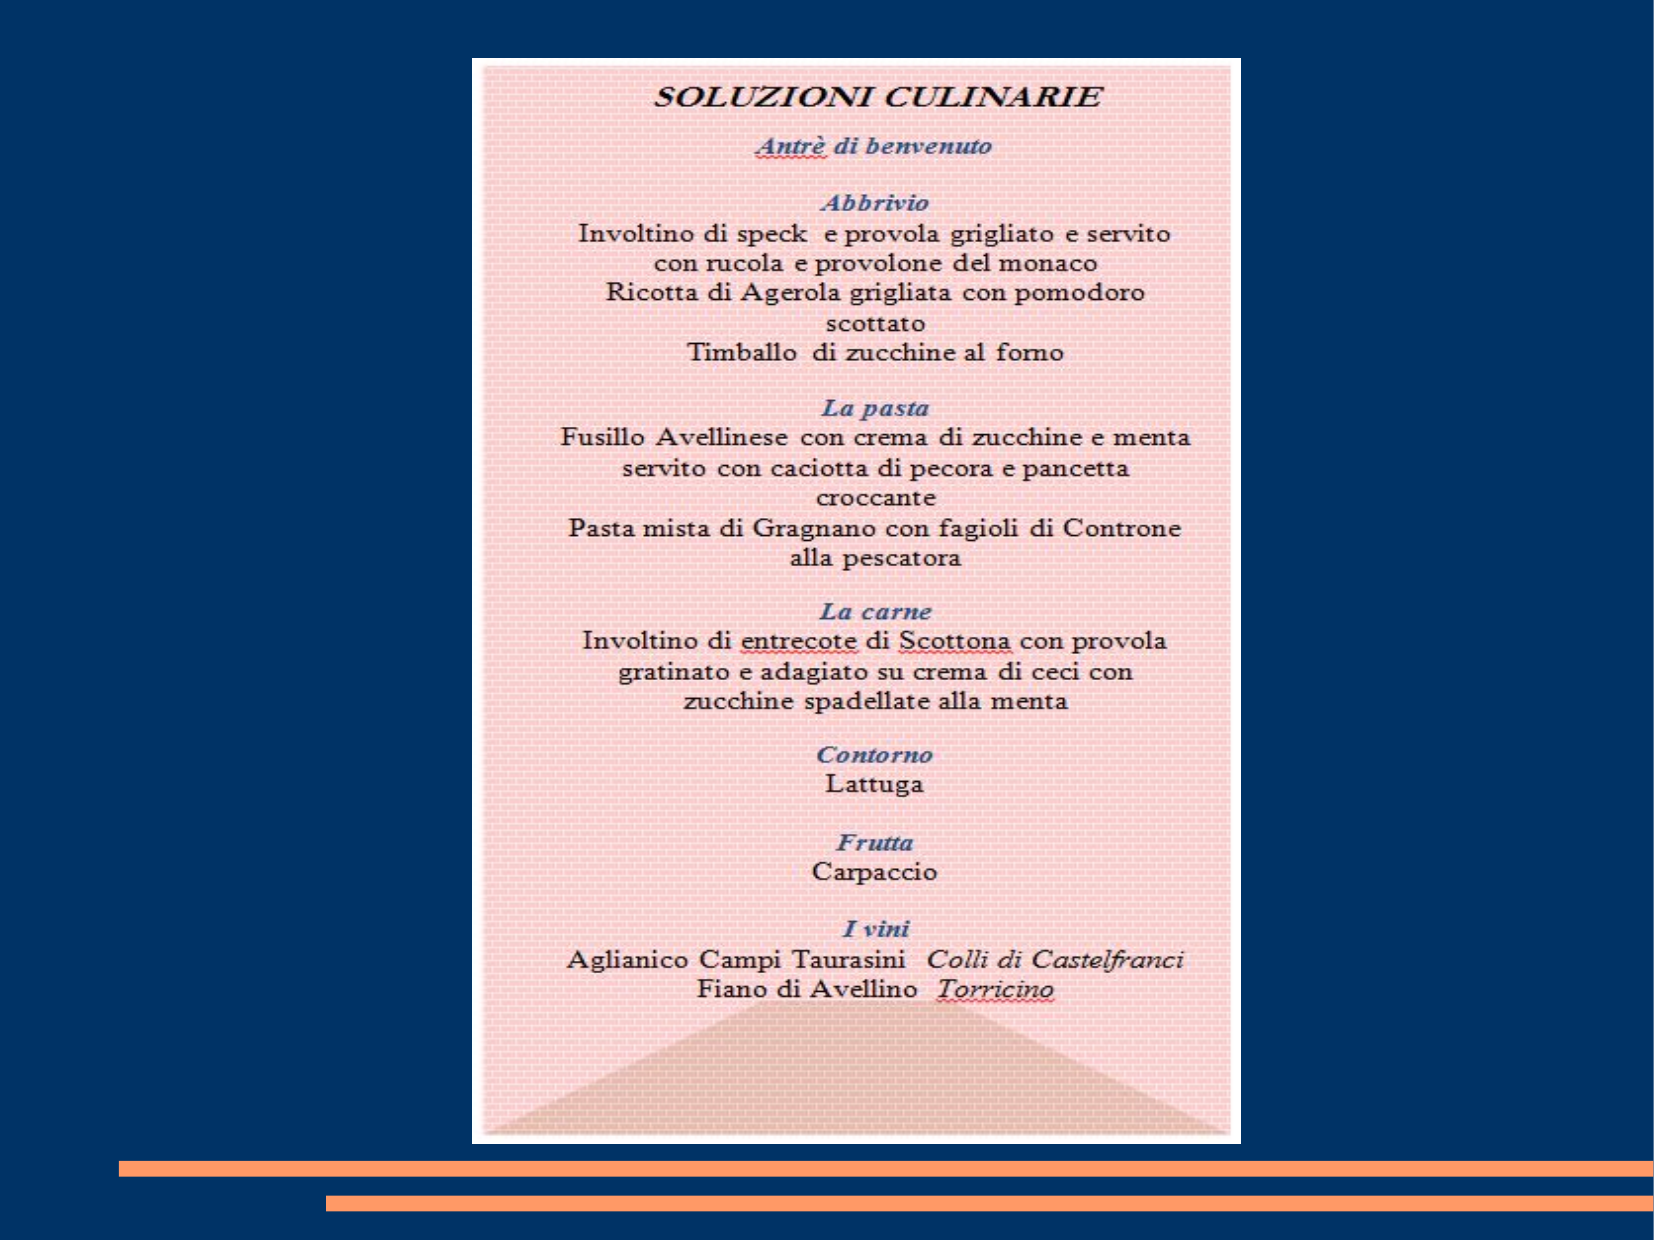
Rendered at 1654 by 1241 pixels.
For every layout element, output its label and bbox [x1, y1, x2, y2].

picture [472, 58, 1241, 1144]
